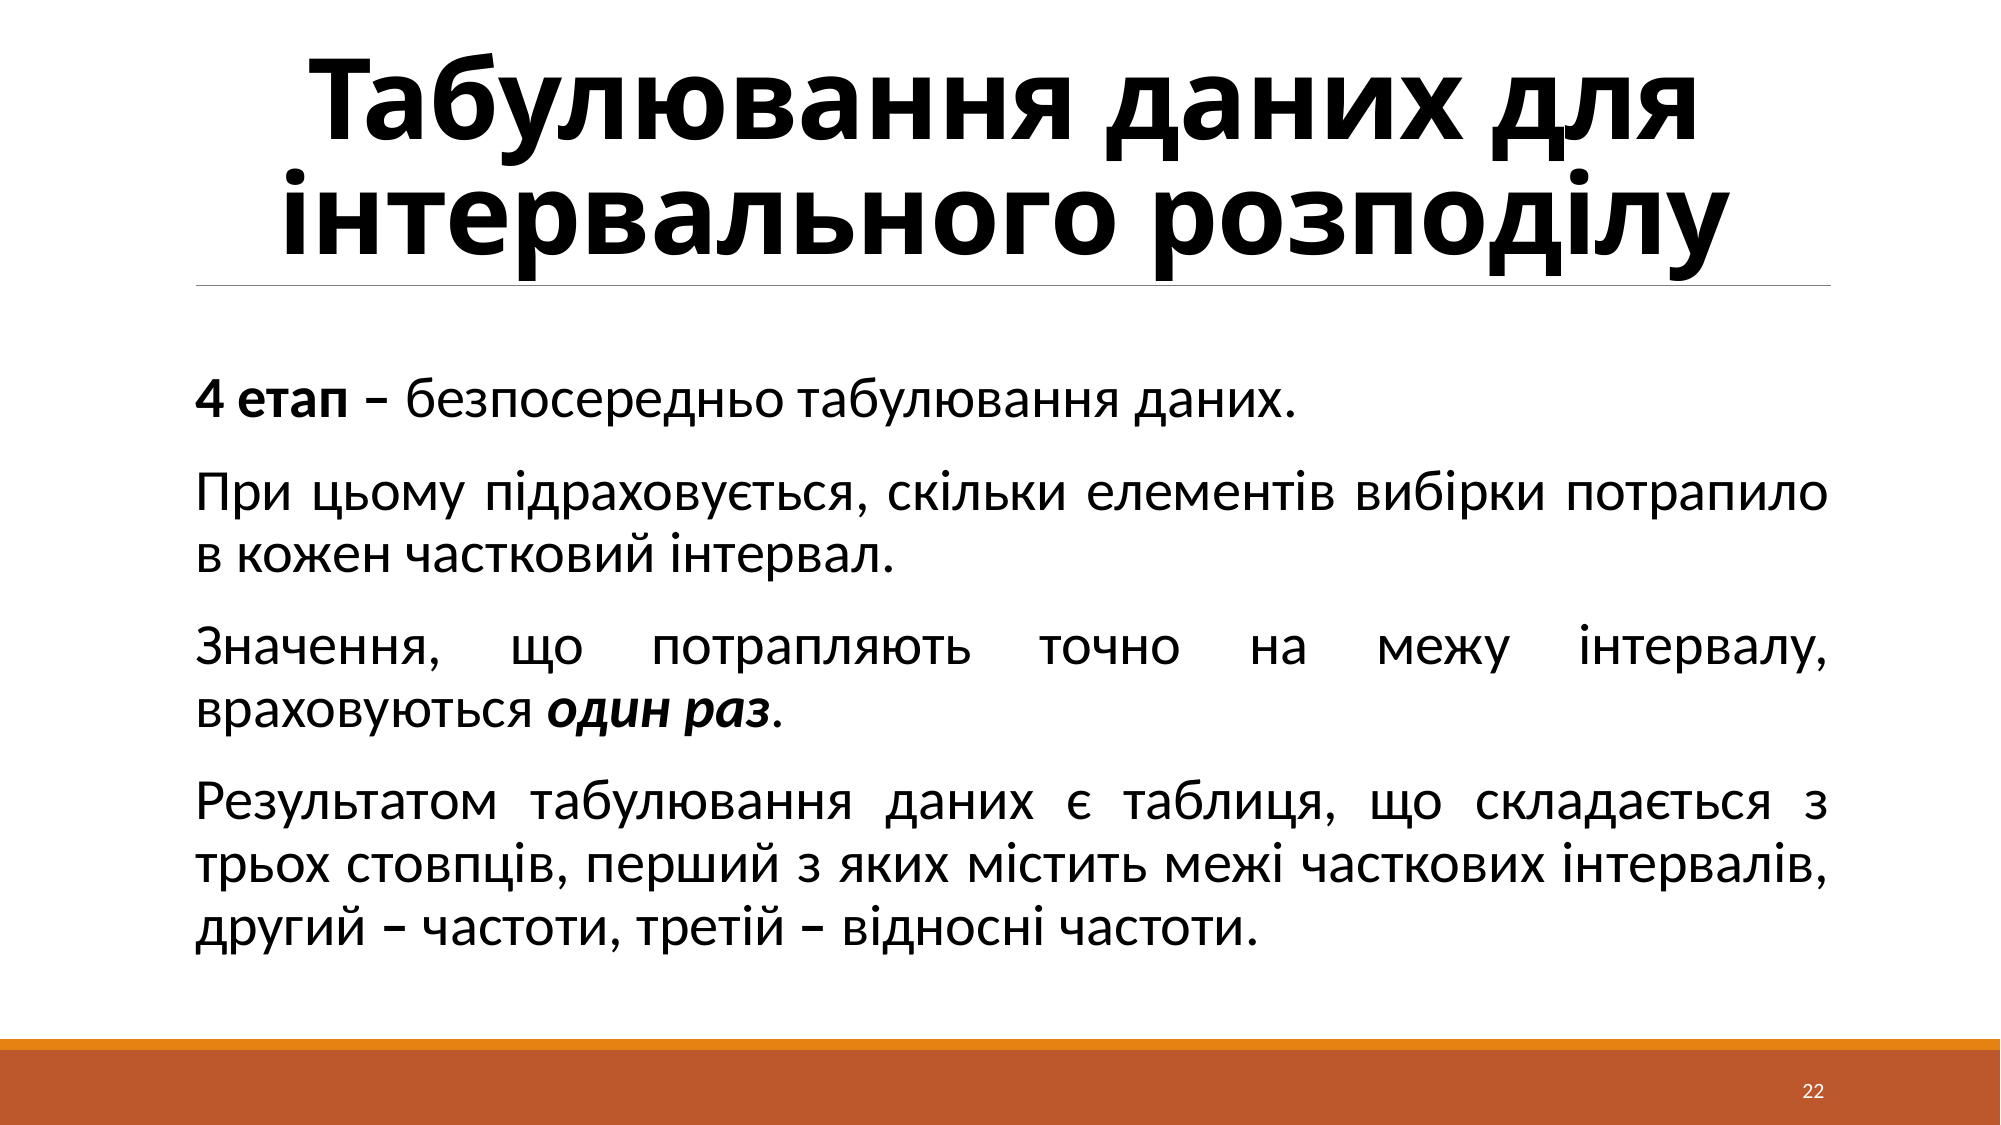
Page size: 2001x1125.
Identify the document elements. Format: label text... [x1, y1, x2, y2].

title Табулювання даних для інтервального розподілу [180, 47, 1830, 285]
list 4 етап – безпосередньо табулювання даних. При цьому підраховується, скільки елементів вибірки потрапило в кожен частковий інтервал. Значення, що потрапляють точно на межу інтервалу, враховуються один раз. Результатом табулювання даних є таблиця, що складається з трьох стовпців, перший з яких містить межі часткових інтервалів, другий – частоти, третій – відносні частоти. [180, 360, 1830, 1015]
slide_number 22 [1624, 1059, 1840, 1120]
